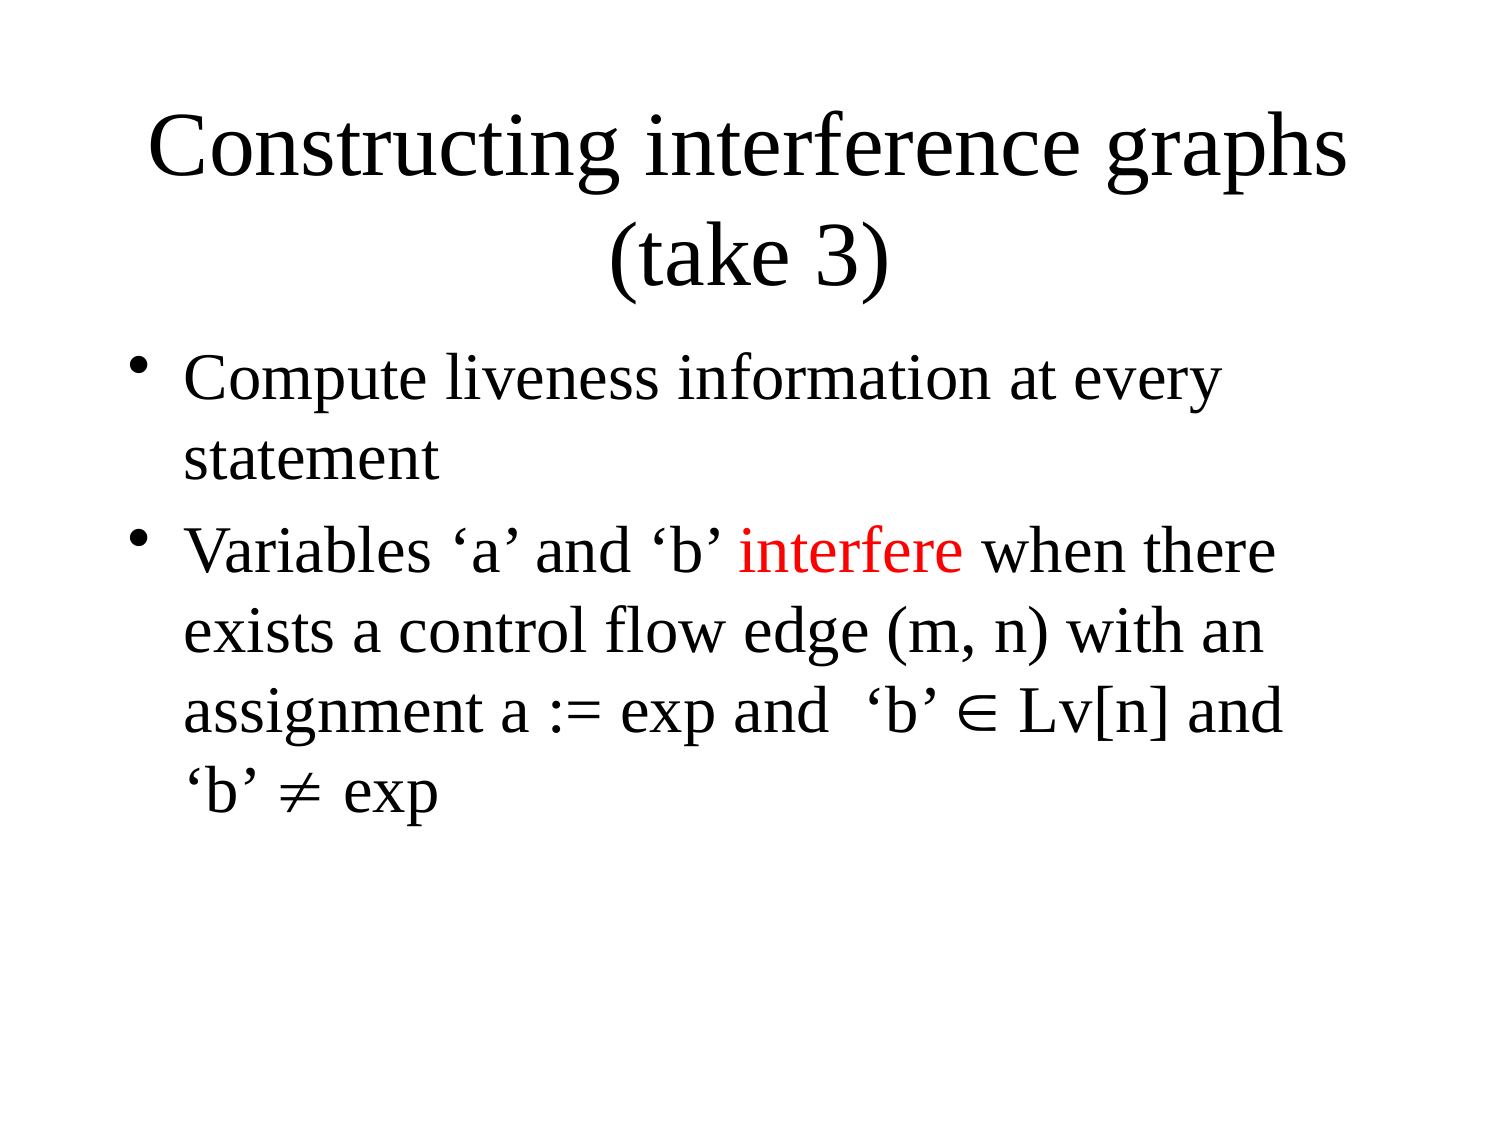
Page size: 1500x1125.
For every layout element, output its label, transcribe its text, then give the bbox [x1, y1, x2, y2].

list Compute liveness information at every statement Variables ‘a’ and ‘b’ interfere when there exists a control flow edge (m, n) with an assignment a := exp and ‘b’  Lv[n] and ‘b’  exp [112, 324, 1388, 1000]
title Constructing interference graphs (take 3) [112, 99, 1388, 288]
